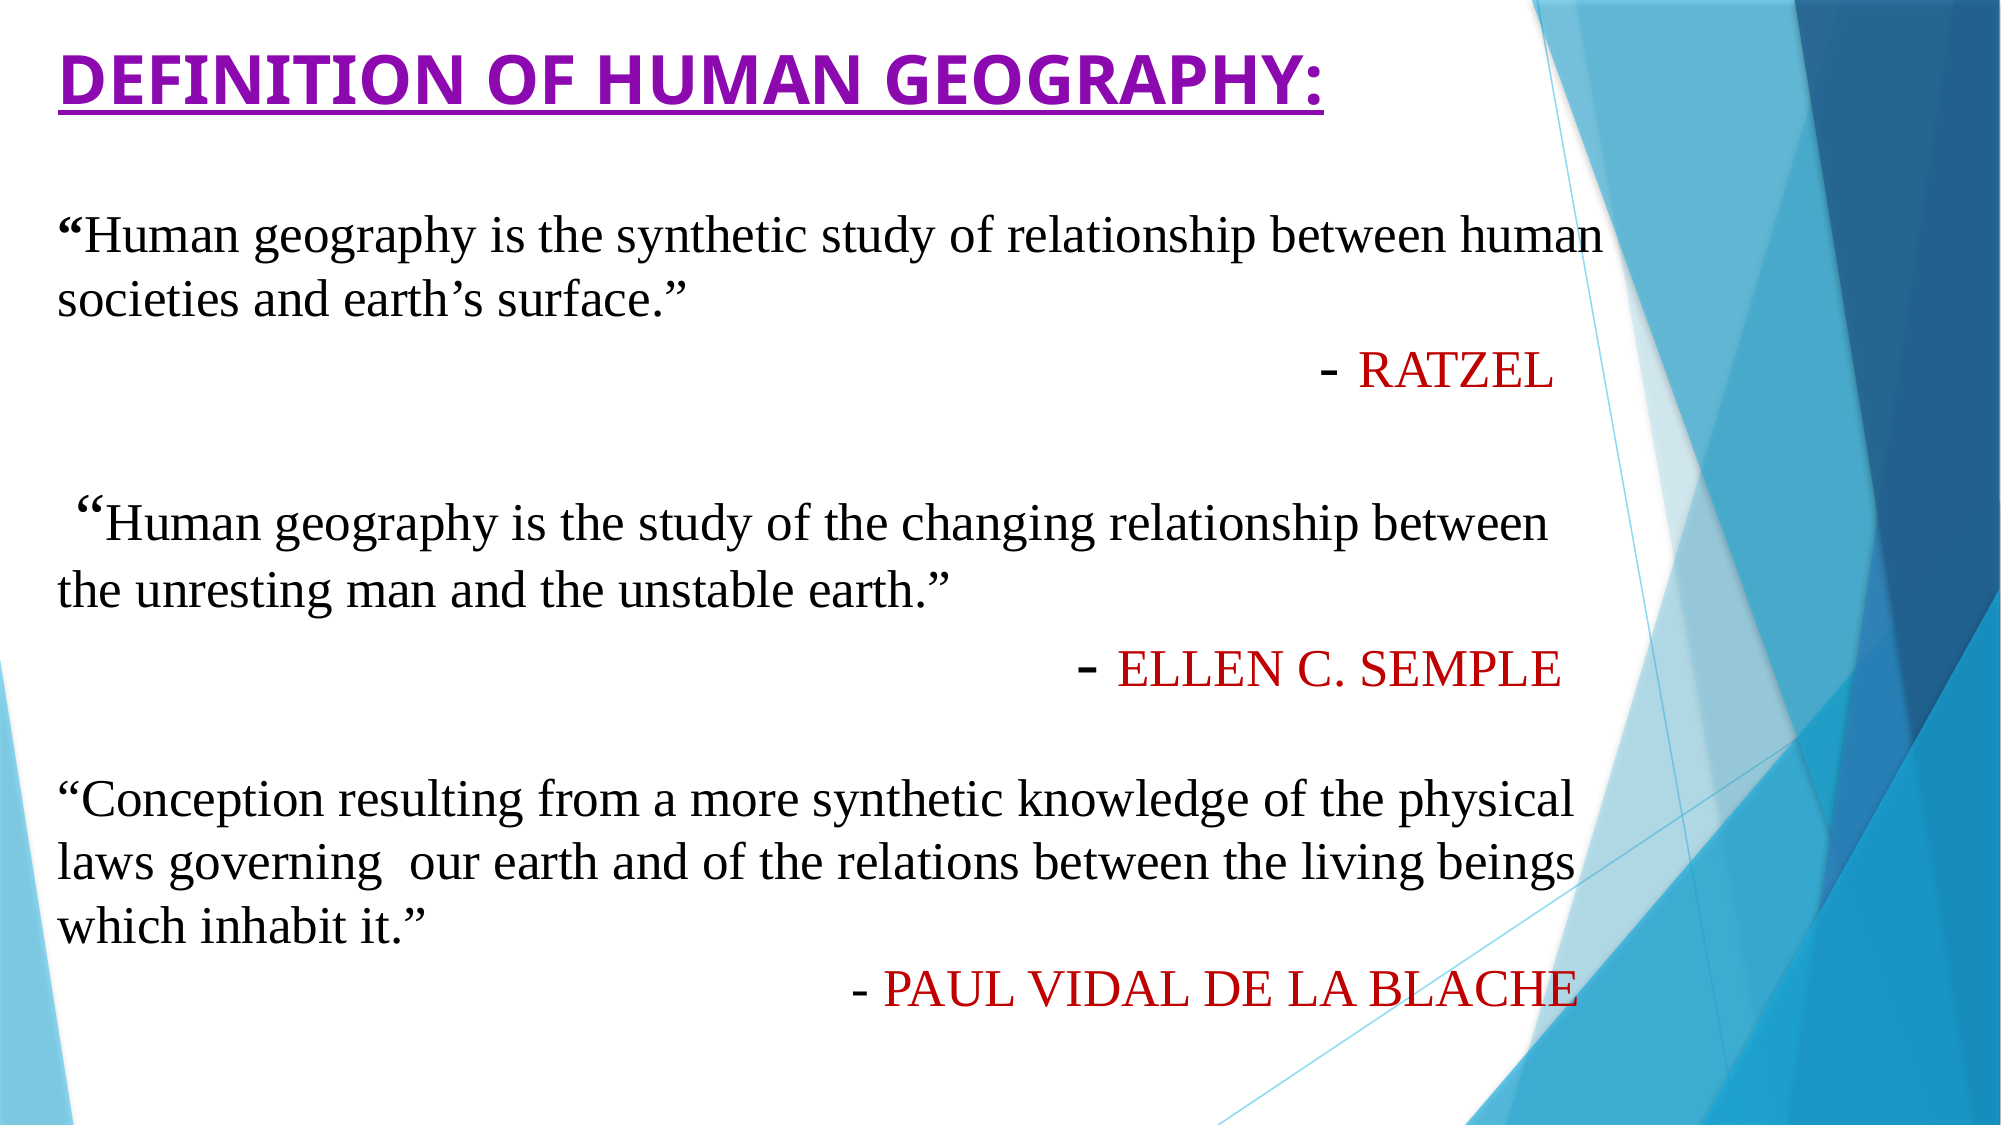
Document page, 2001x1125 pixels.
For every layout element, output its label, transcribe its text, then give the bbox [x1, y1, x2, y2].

title DEFINITION OF HUMAN GEOGRAPHY: “Human geography is the synthetic study of relationship between human societies and earth’s surface.” - RATZEL “Human geography is the study of the changing relationship between the unresting man and the unstable earth.” - ELLEN C. SEMPLE “Conception resulting from a more synthetic knowledge of the physical laws governing our earth and of the relations between the living beings which inhabit it.” - PAUL VIDAL DE LA BLACHE [42, 28, 1630, 1125]
